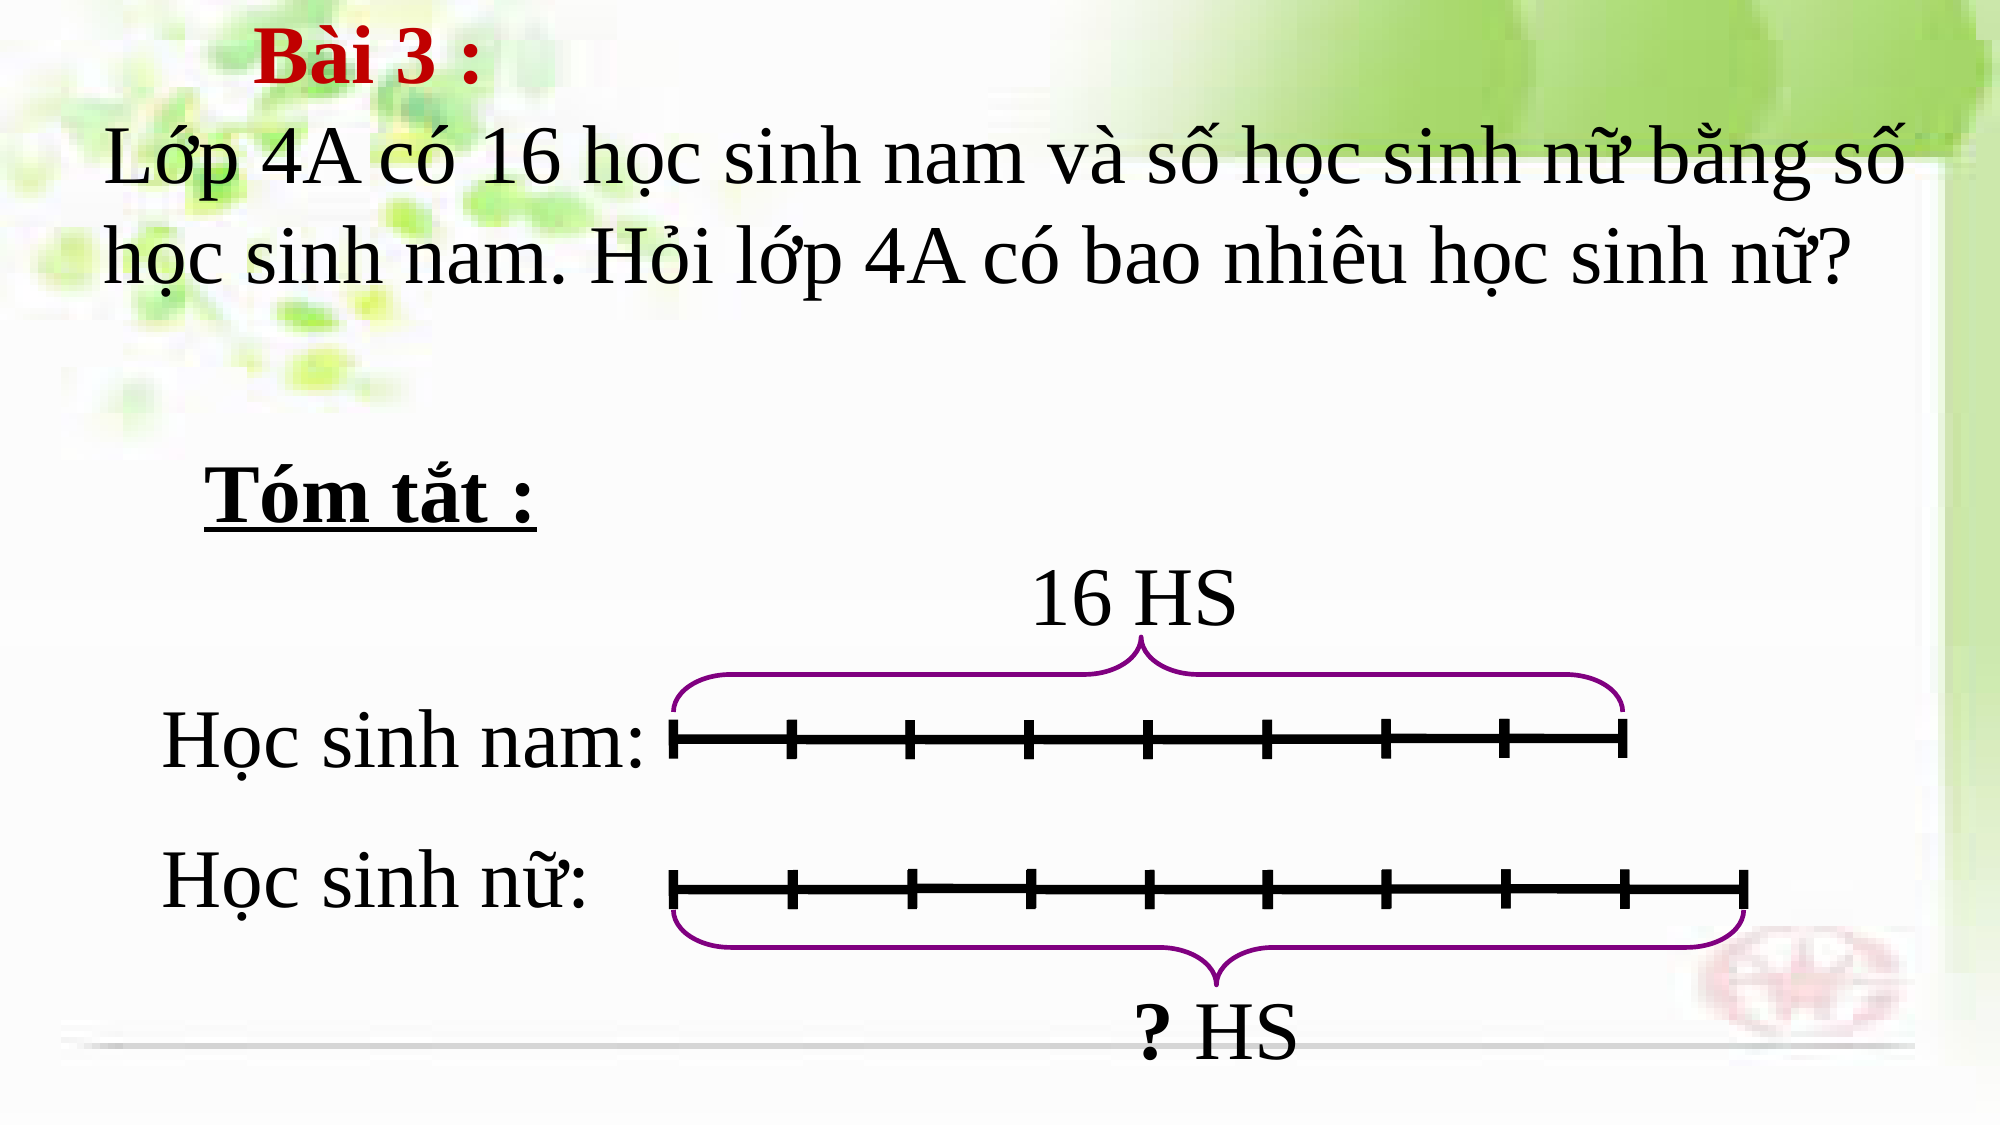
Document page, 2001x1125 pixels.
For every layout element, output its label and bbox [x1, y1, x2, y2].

text_box [793, 870, 913, 910]
text_box [1386, 869, 1505, 909]
text_box [1266, 870, 1386, 910]
text_box [1624, 869, 1744, 909]
picture [0, 0, 2000, 1125]
text_box [1149, 870, 1266, 910]
text_box [791, 720, 910, 760]
text_box [912, 868, 1032, 909]
text_box [1028, 720, 1147, 760]
text_box [673, 870, 793, 910]
text_box [1147, 720, 1267, 760]
text_box [1503, 718, 1623, 759]
text_box [1267, 719, 1385, 759]
text_box [1385, 718, 1503, 759]
text_box [910, 720, 1028, 760]
text_box [1030, 870, 1149, 910]
text_box [673, 719, 793, 759]
text_box [1505, 869, 1624, 909]
